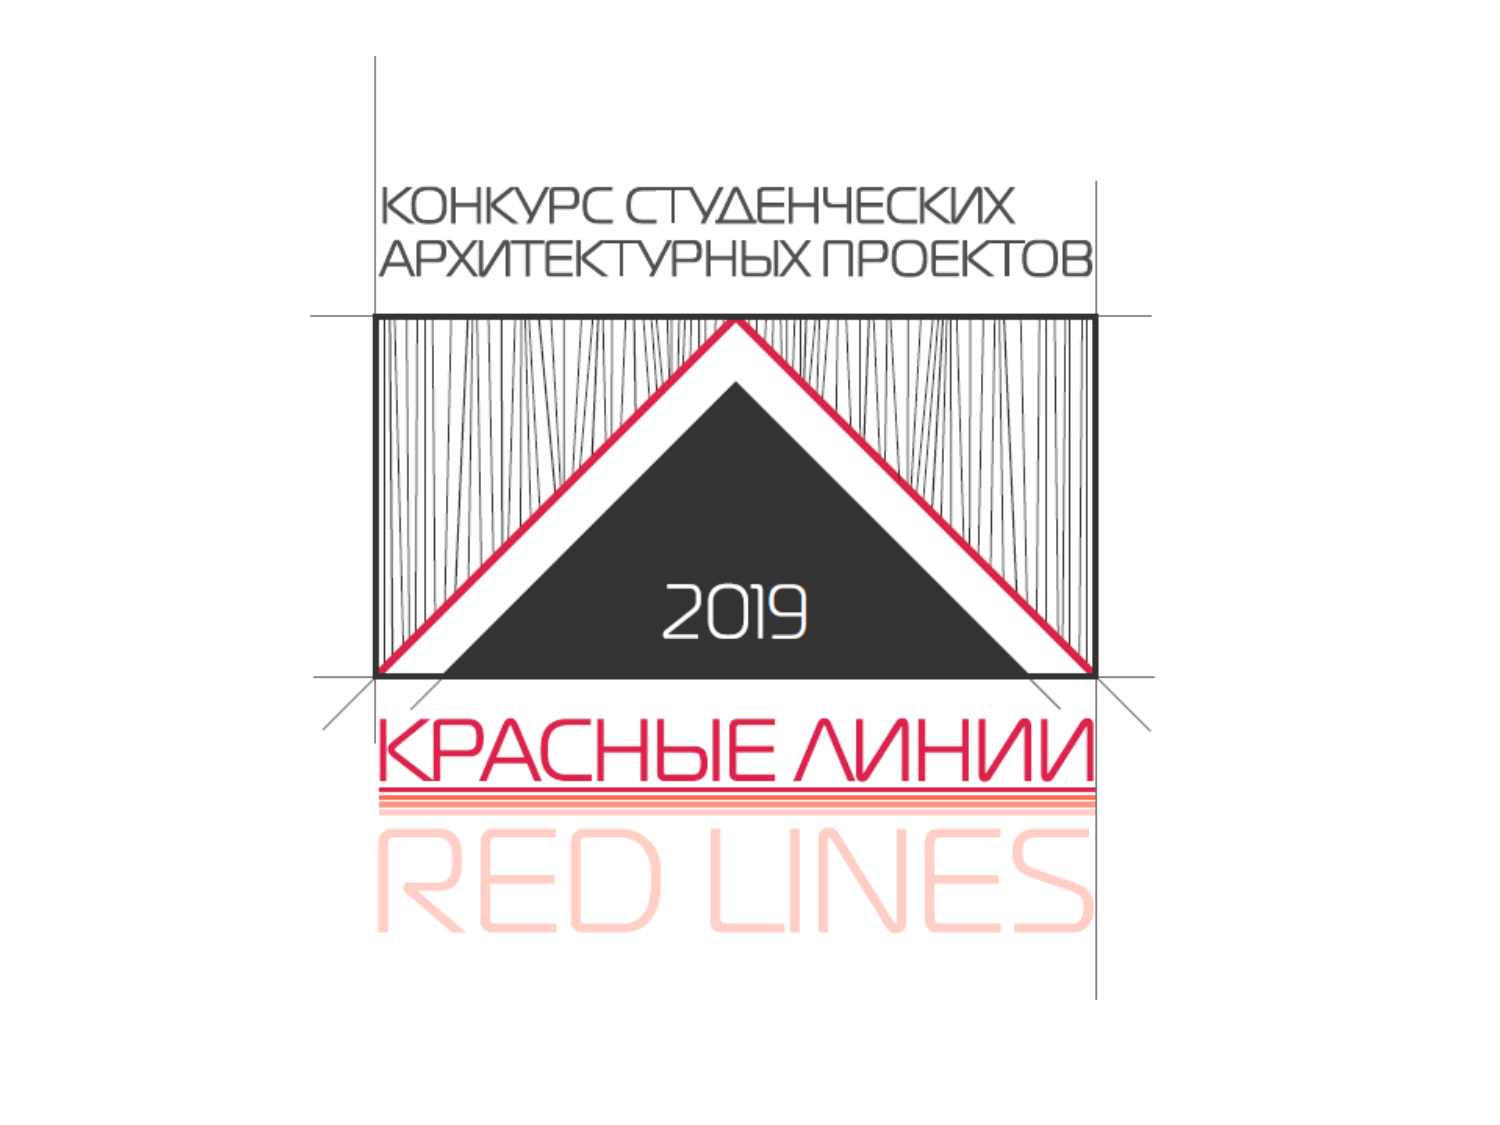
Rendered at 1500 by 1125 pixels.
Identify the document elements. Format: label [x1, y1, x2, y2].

picture [251, 56, 1249, 1069]
